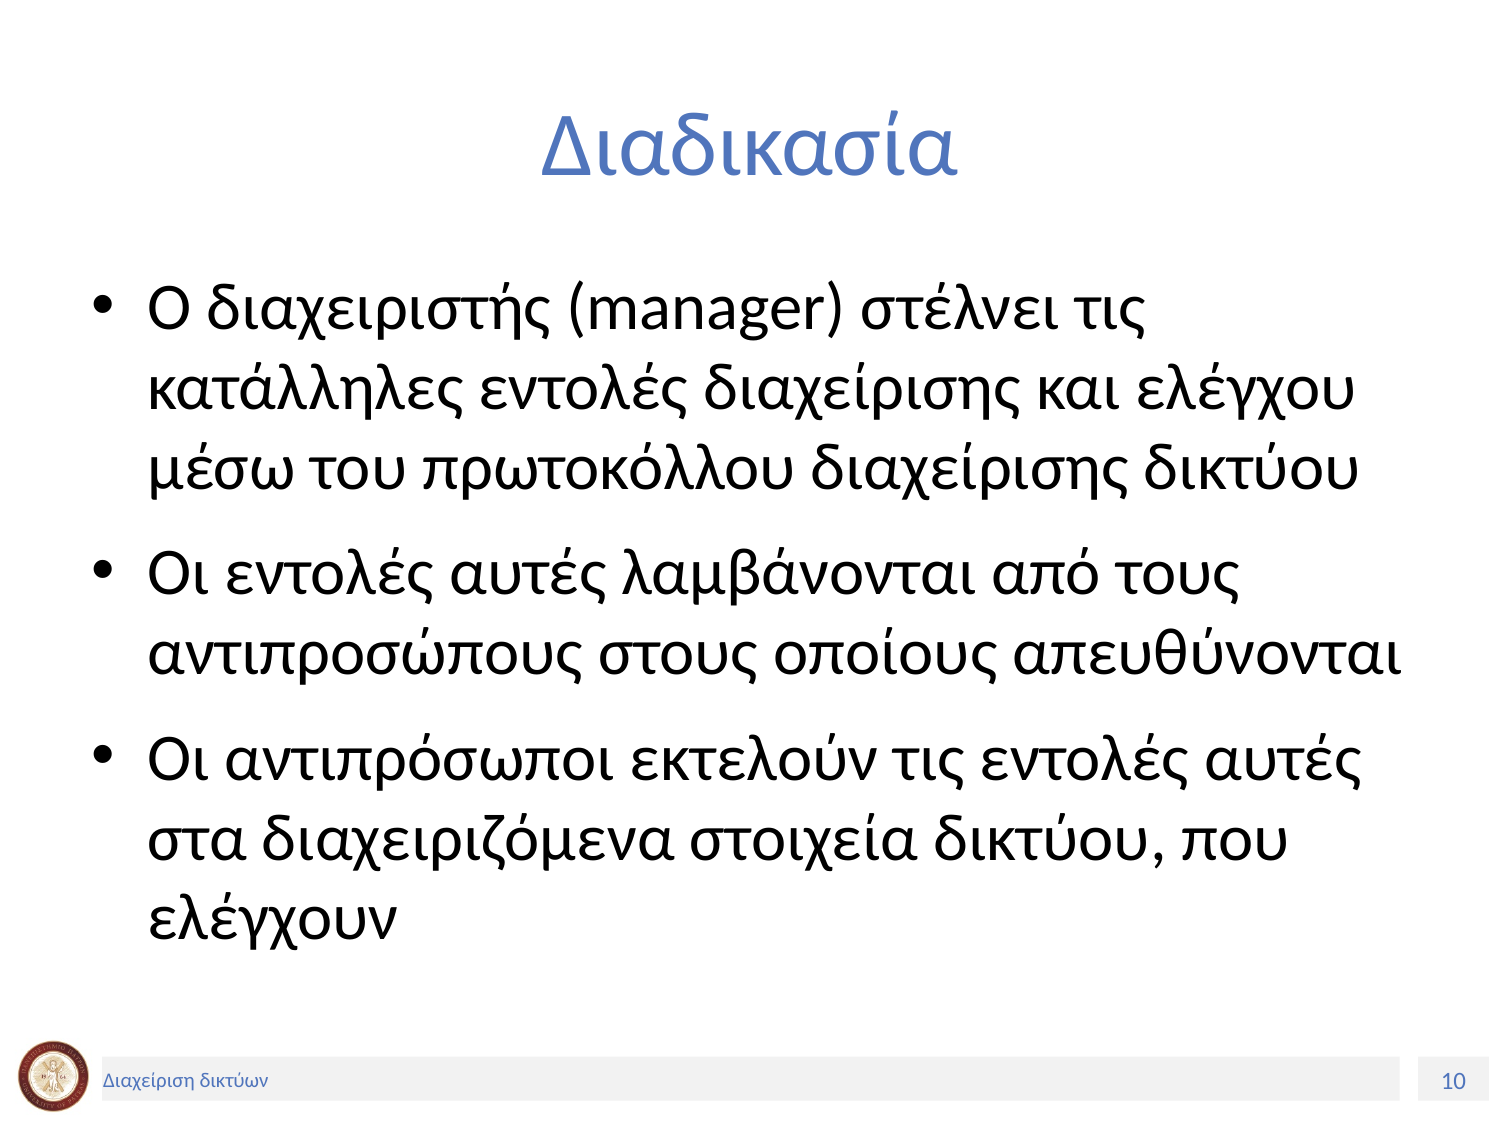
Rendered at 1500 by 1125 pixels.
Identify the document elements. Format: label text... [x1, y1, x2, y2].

title Διαδικασία [75, 45, 1425, 233]
list Ο διαχειριστής (manager) στέλνει τις κατάλληλες εντολές διαχείρισης και ελέγχου μέσω του πρωτοκόλλου διαχείρισης δικτύου Οι εντολές αυτές λαμβάνονται από τους αντιπροσώπους στους οποίους απευθύνονται Οι αντιπρόσωποι εκτελούν τις εντολές αυτές στα διαχειριζόμενα στοιχεία δικτύου, που ελέγχουν [76, 255, 1427, 998]
picture [4, 1027, 102, 1125]
